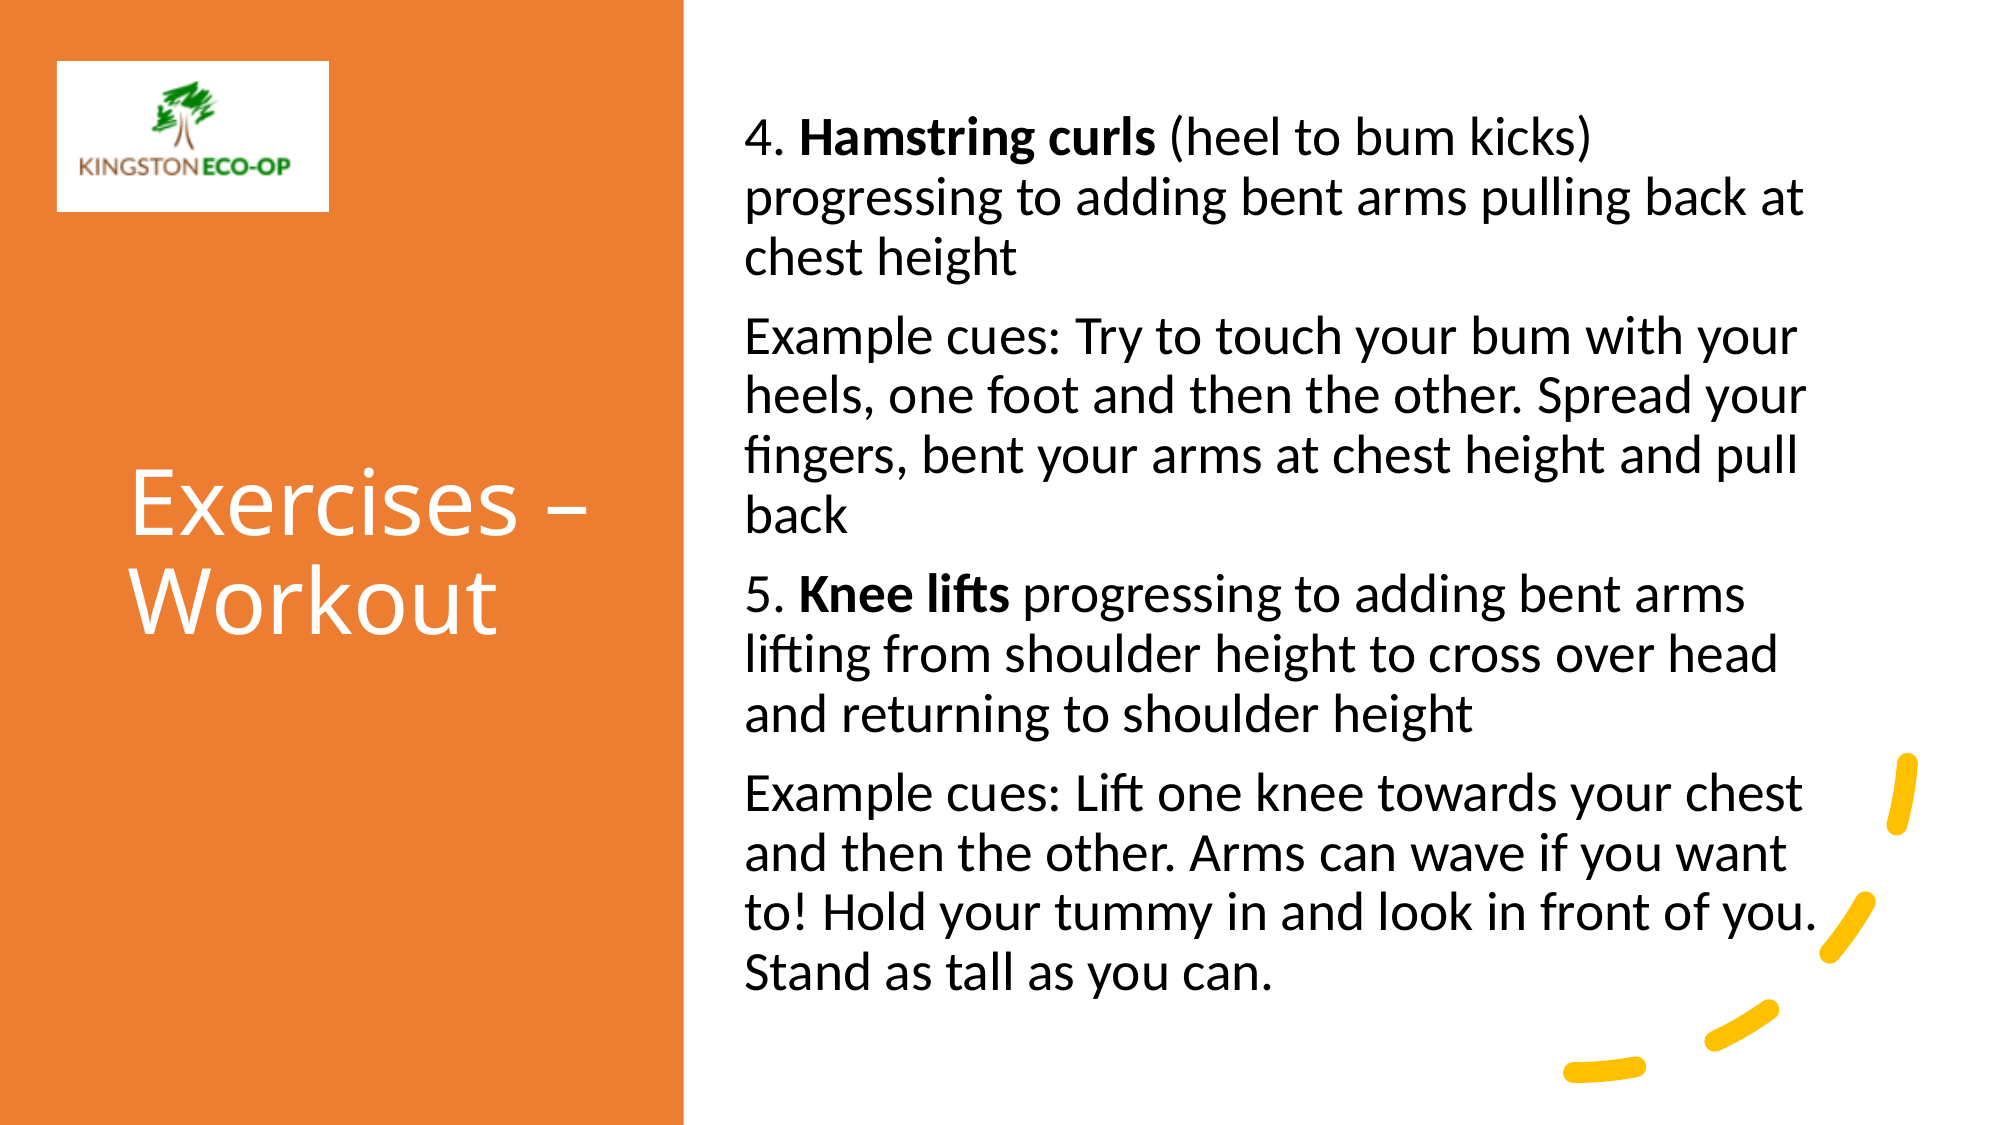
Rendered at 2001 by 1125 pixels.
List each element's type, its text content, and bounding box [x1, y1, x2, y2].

text_box [685, 0, 2000, 1125]
text_box [1863, 737, 1909, 907]
text_box [0, 0, 685, 1125]
text_box [1572, 1014, 1764, 1074]
list 4. Hamstring curls (heel to bum kicks) progressing to adding bent arms pulling back at chest height Example cues: Try to touch your bum with your heels, one foot and then the other. Spread your fingers, bent your arms at chest height and pull back 5. Knee lifts progressing to adding bent arms lifting from shoulder height to cross over head and returning to shoulder height Example cues: Lift one knee towards your chest and then the other. Arms can wave if you want to! Hold your tummy in and look in front of you. Stand as tall as you can. [729, 97, 1863, 1014]
picture [56, 61, 329, 212]
title Exercises – Workout [112, 97, 638, 1014]
